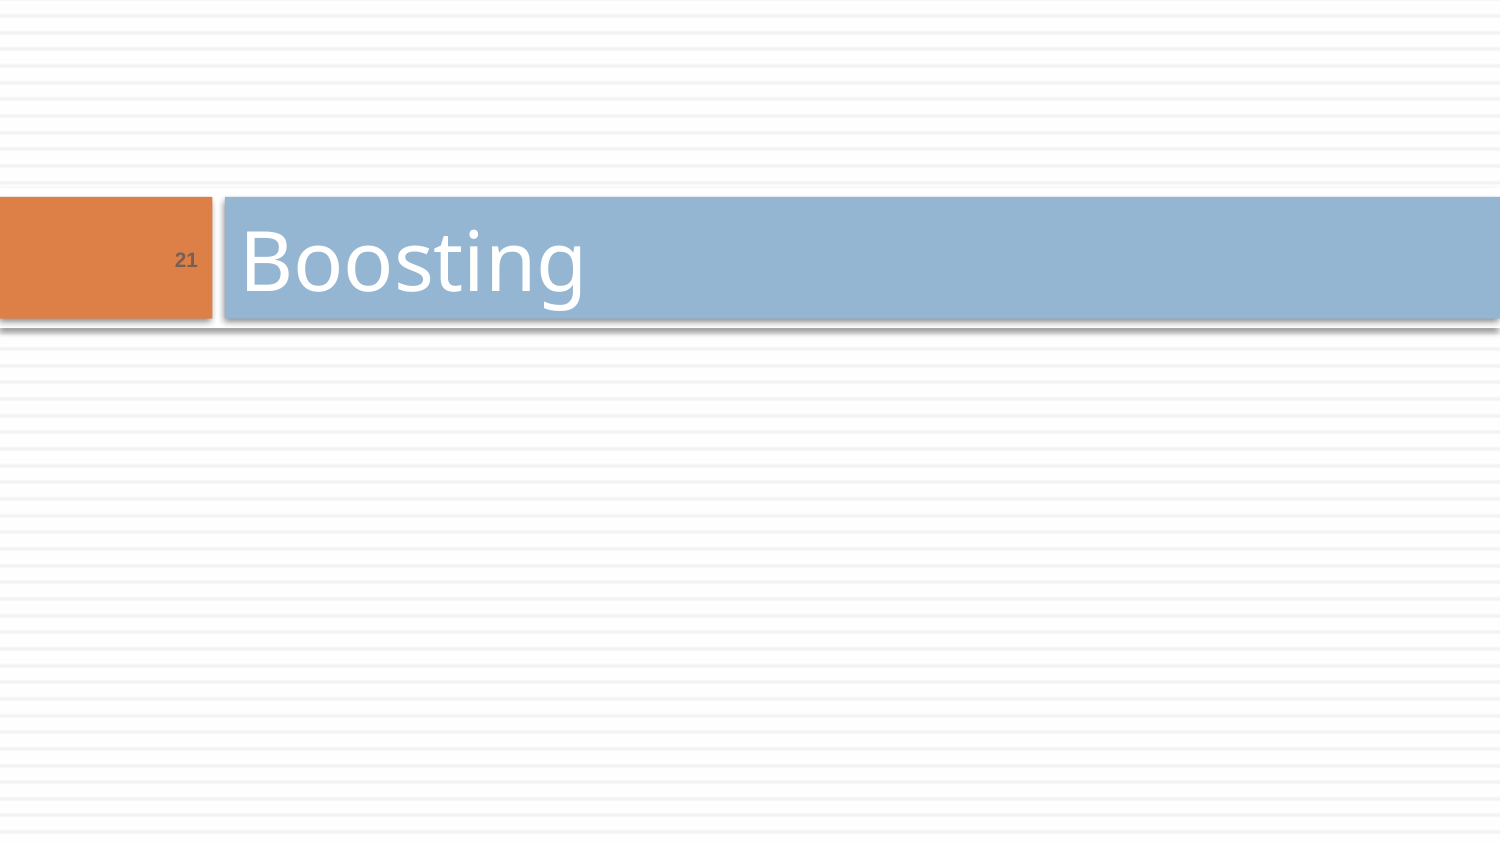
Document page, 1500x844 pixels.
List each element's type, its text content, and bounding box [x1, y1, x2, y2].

title Boosting [225, 196, 1475, 319]
slide_number 21 [0, 215, 213, 302]
